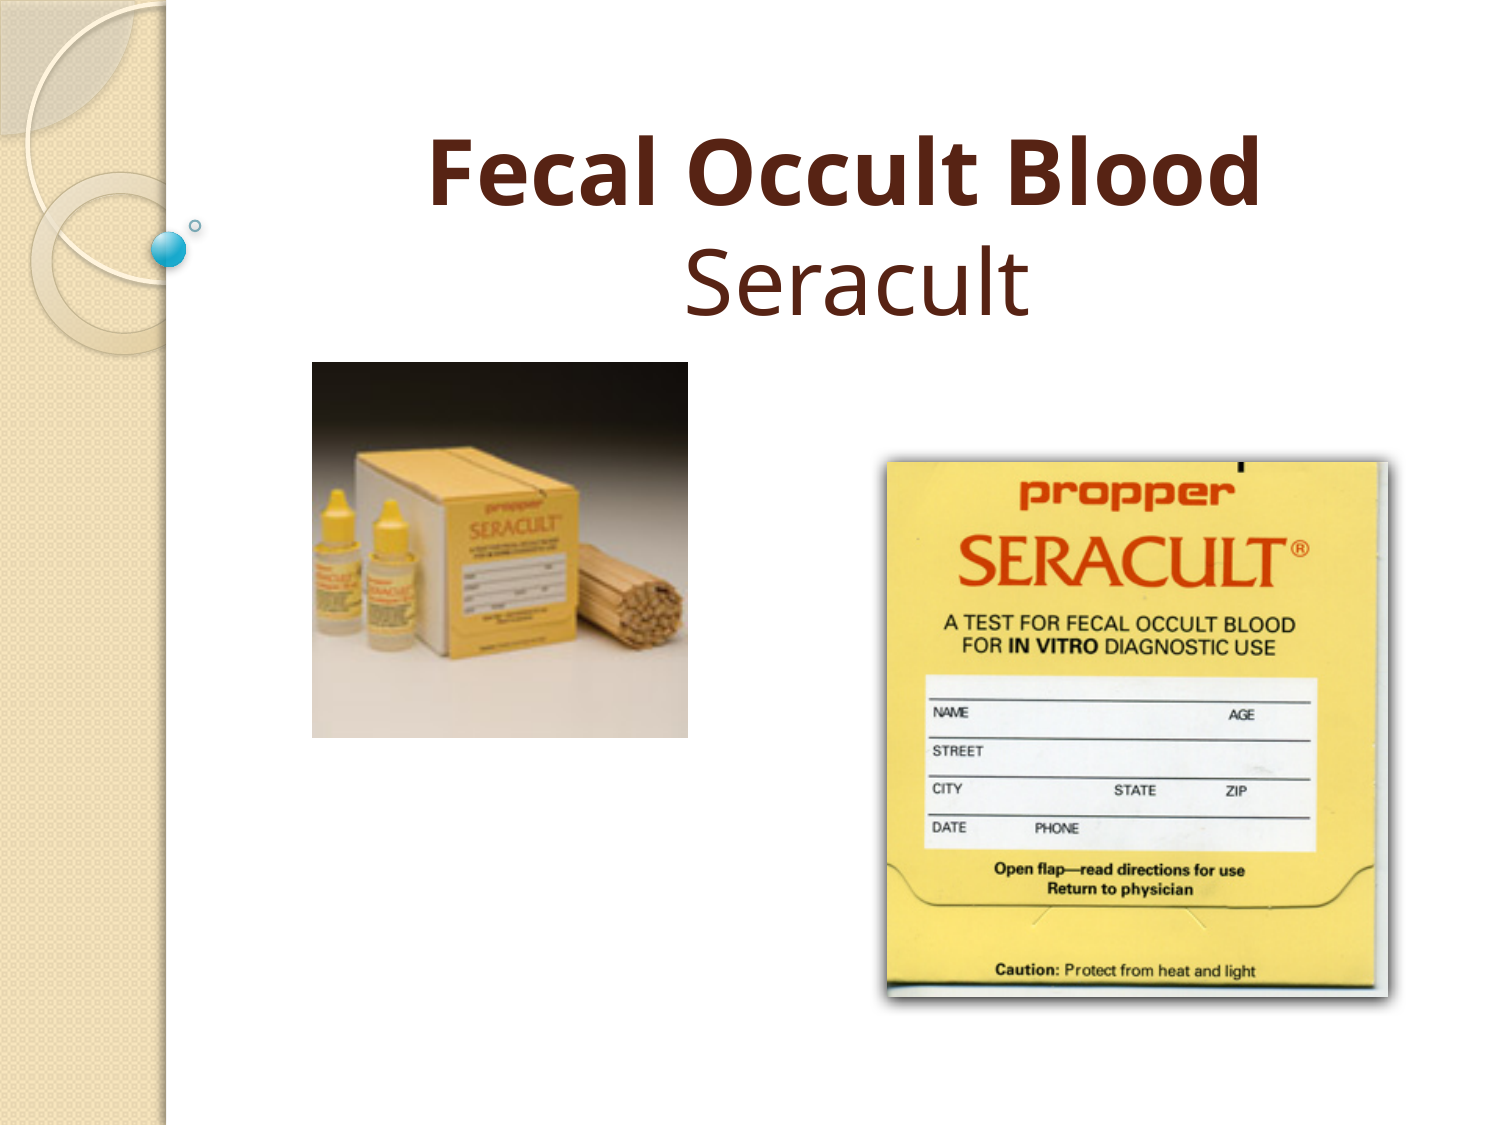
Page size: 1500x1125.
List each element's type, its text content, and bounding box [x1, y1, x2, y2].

title Fecal Occult Blood Seracult [249, 125, 1465, 341]
picture [312, 362, 688, 738]
picture [887, 462, 1388, 998]
